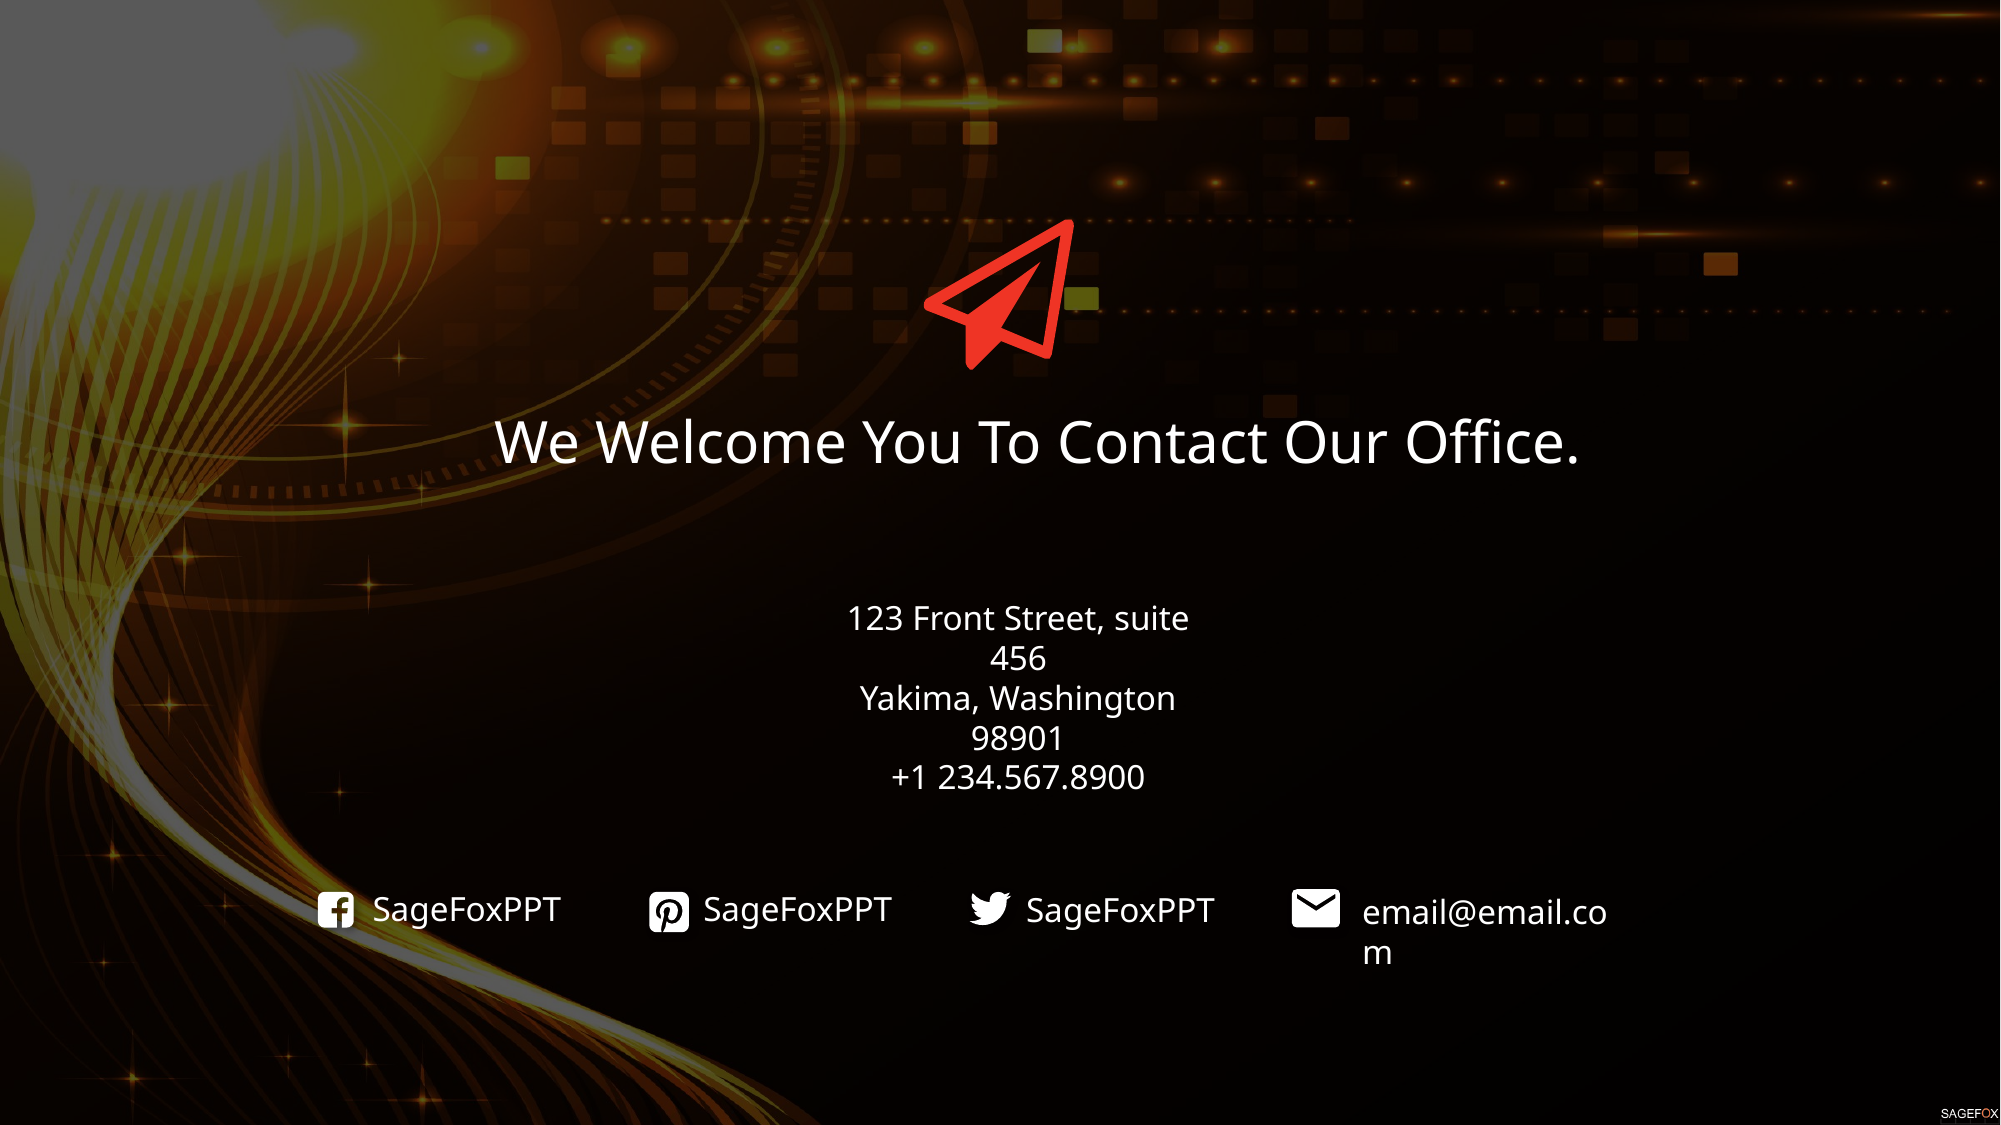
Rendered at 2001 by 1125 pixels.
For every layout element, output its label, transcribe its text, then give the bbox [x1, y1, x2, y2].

text_box [649, 891, 688, 933]
text_box [317, 891, 354, 928]
text_box SageFoxPPT [1011, 881, 1252, 937]
text_box 123 Front Street, suite 456 Yakima, Washington 98901 +1 234.567.8900 [808, 589, 1229, 804]
text_box We Welcome You To Contact Our Office. [477, 398, 1598, 483]
text_box SageFoxPPT [688, 880, 929, 936]
text_box SageFoxPPT [357, 880, 598, 936]
text_box [969, 891, 1011, 926]
text_box [923, 219, 1074, 370]
text_box [1291, 889, 1340, 928]
picture [0, 0, 2001, 1125]
text_box email@email.com [1347, 884, 1649, 979]
